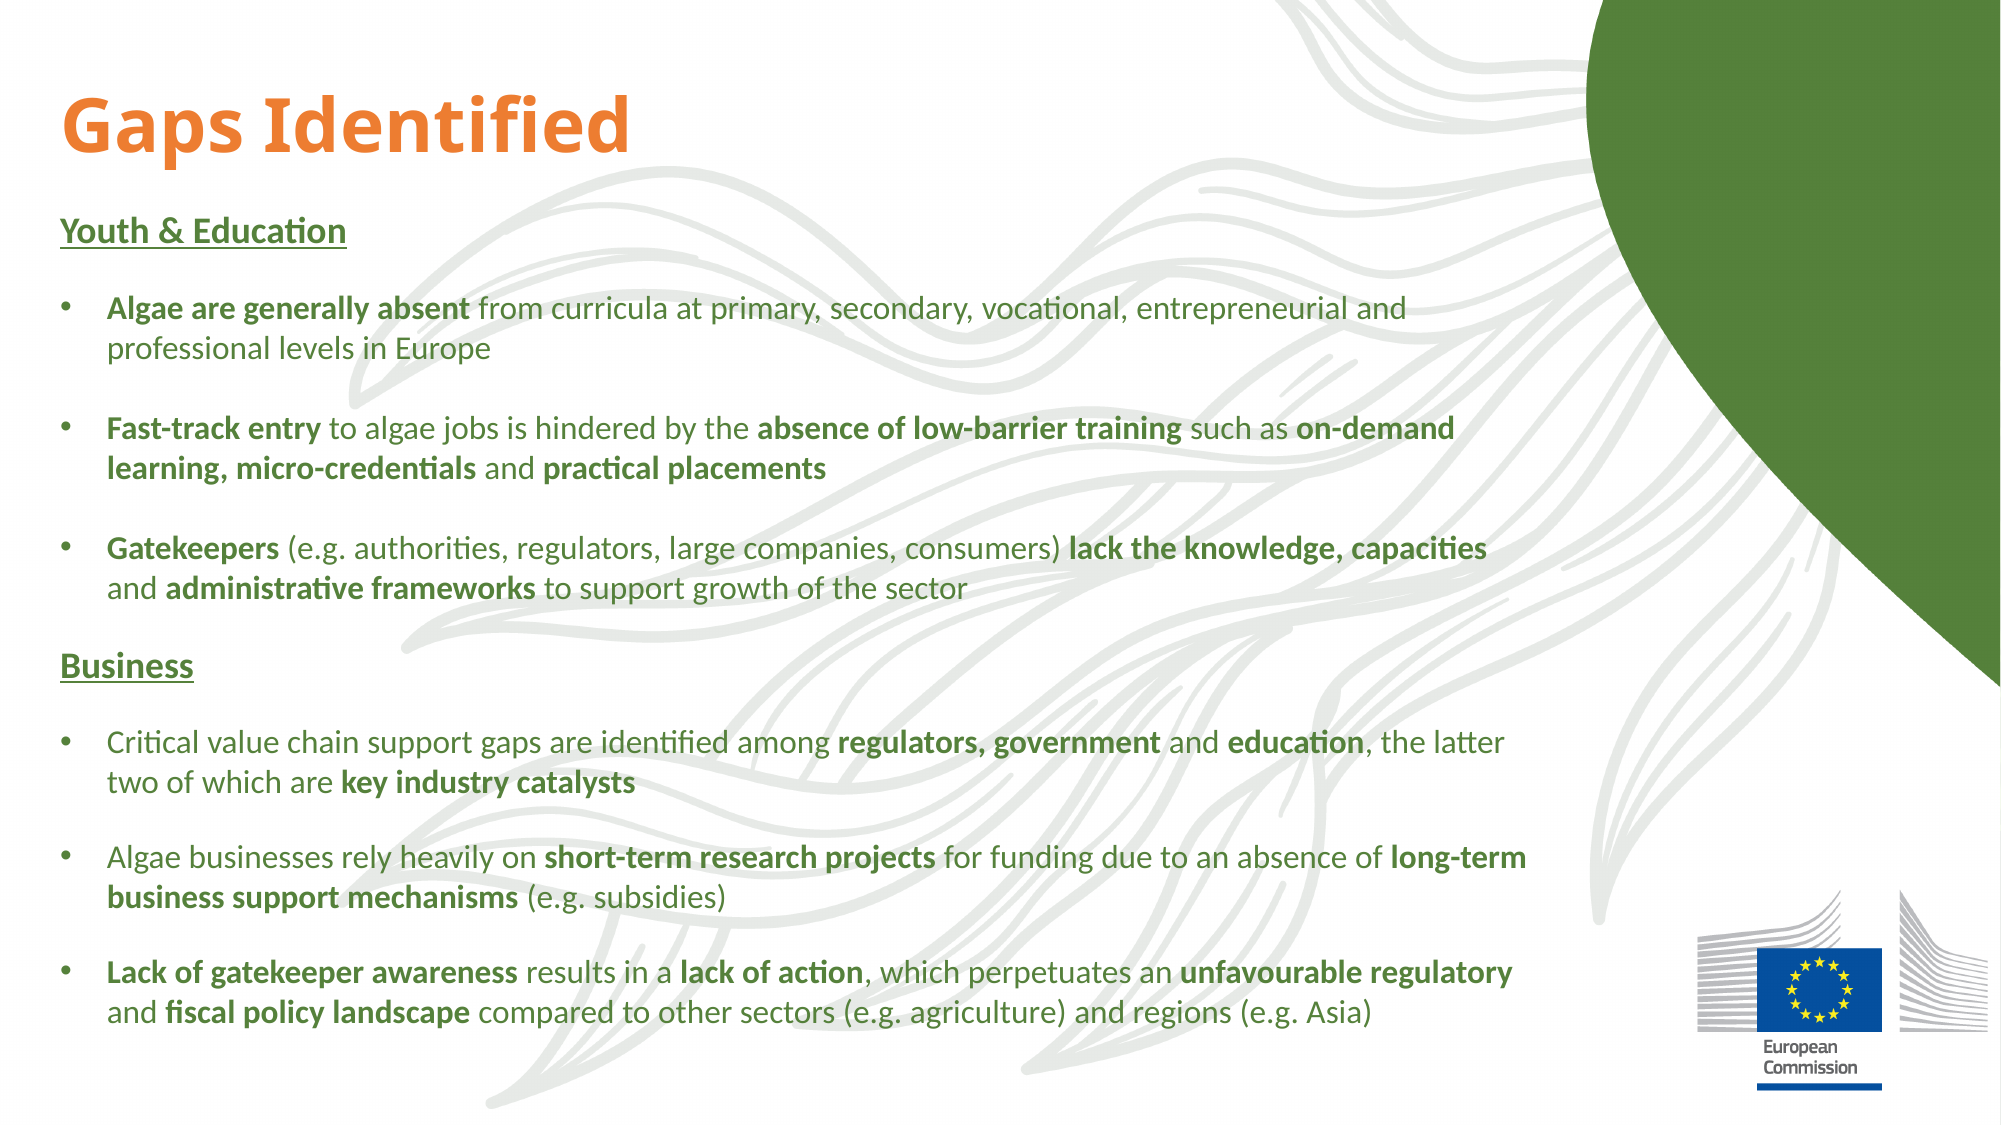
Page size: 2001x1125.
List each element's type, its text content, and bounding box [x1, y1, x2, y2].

picture [0, 0, 2001, 1125]
text_box Youth & Education Algae are generally absent from curricula at primary, secondary, vocational, entrepreneurial and professional levels in Europe Fast-track entry to algae jobs is hindered by the absence of low-barrier training such as on-demand learning, micro-credentials and practical placements Gatekeepers (e.g. authorities, regulators, large companies, consumers) lack the knowledge, capacities and administrative frameworks to support growth of the sector Business Critical value chain support gaps are identified among regulators, government and education, the latter two of which are key industry catalysts Algae businesses rely heavily on short-term research projects for funding due to an absence of long-term business support mechanisms (e.g. subsidies) Lack of gatekeeper awareness results in a lack of action, which perpetuates an unfavourable regulatory and fiscal policy landscape compared to other sectors (e.g. agriculture) and regions (e.g. Asia) [45, 199, 1547, 1038]
text_box Gaps Identified [45, 70, 1217, 176]
